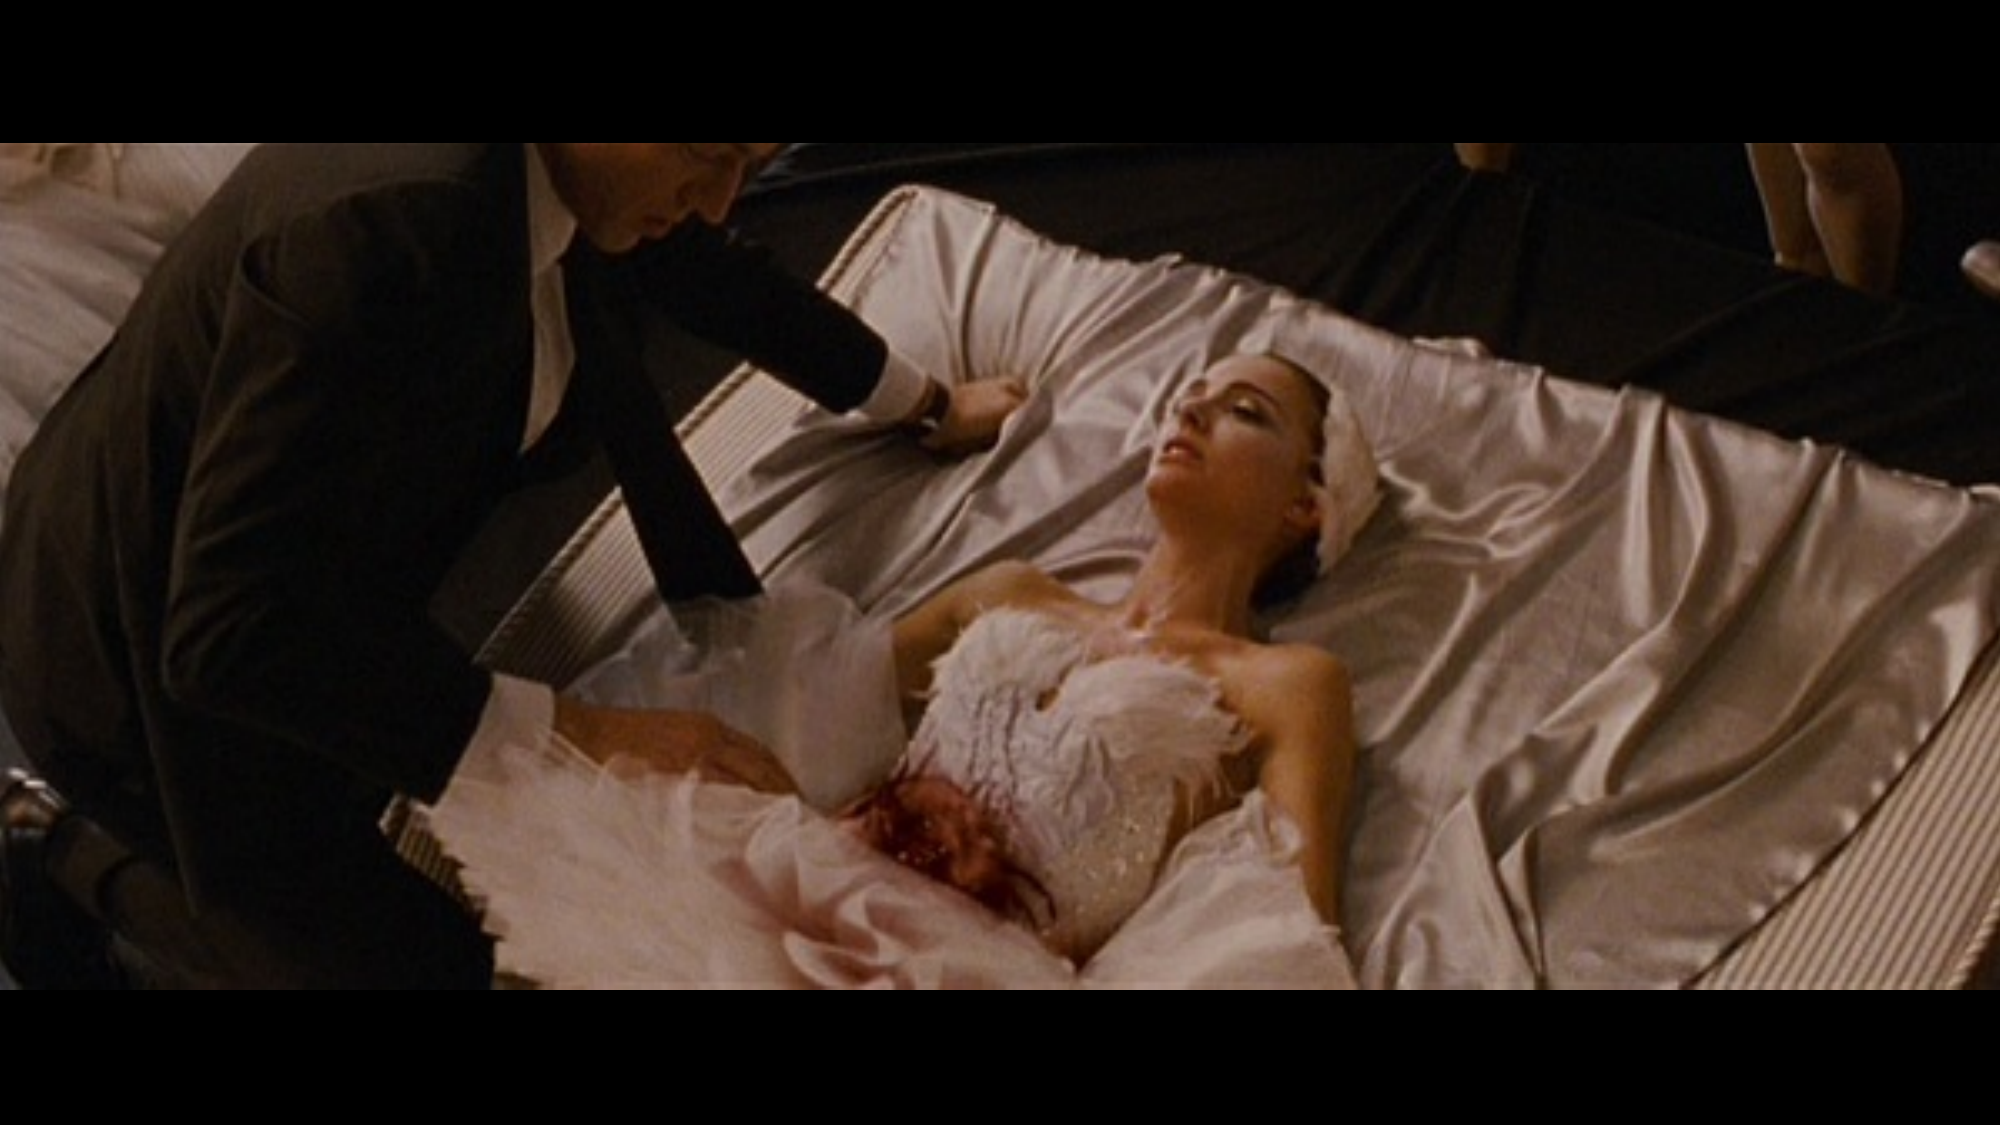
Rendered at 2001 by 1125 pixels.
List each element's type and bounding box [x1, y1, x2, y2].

picture [0, 143, 2000, 990]
